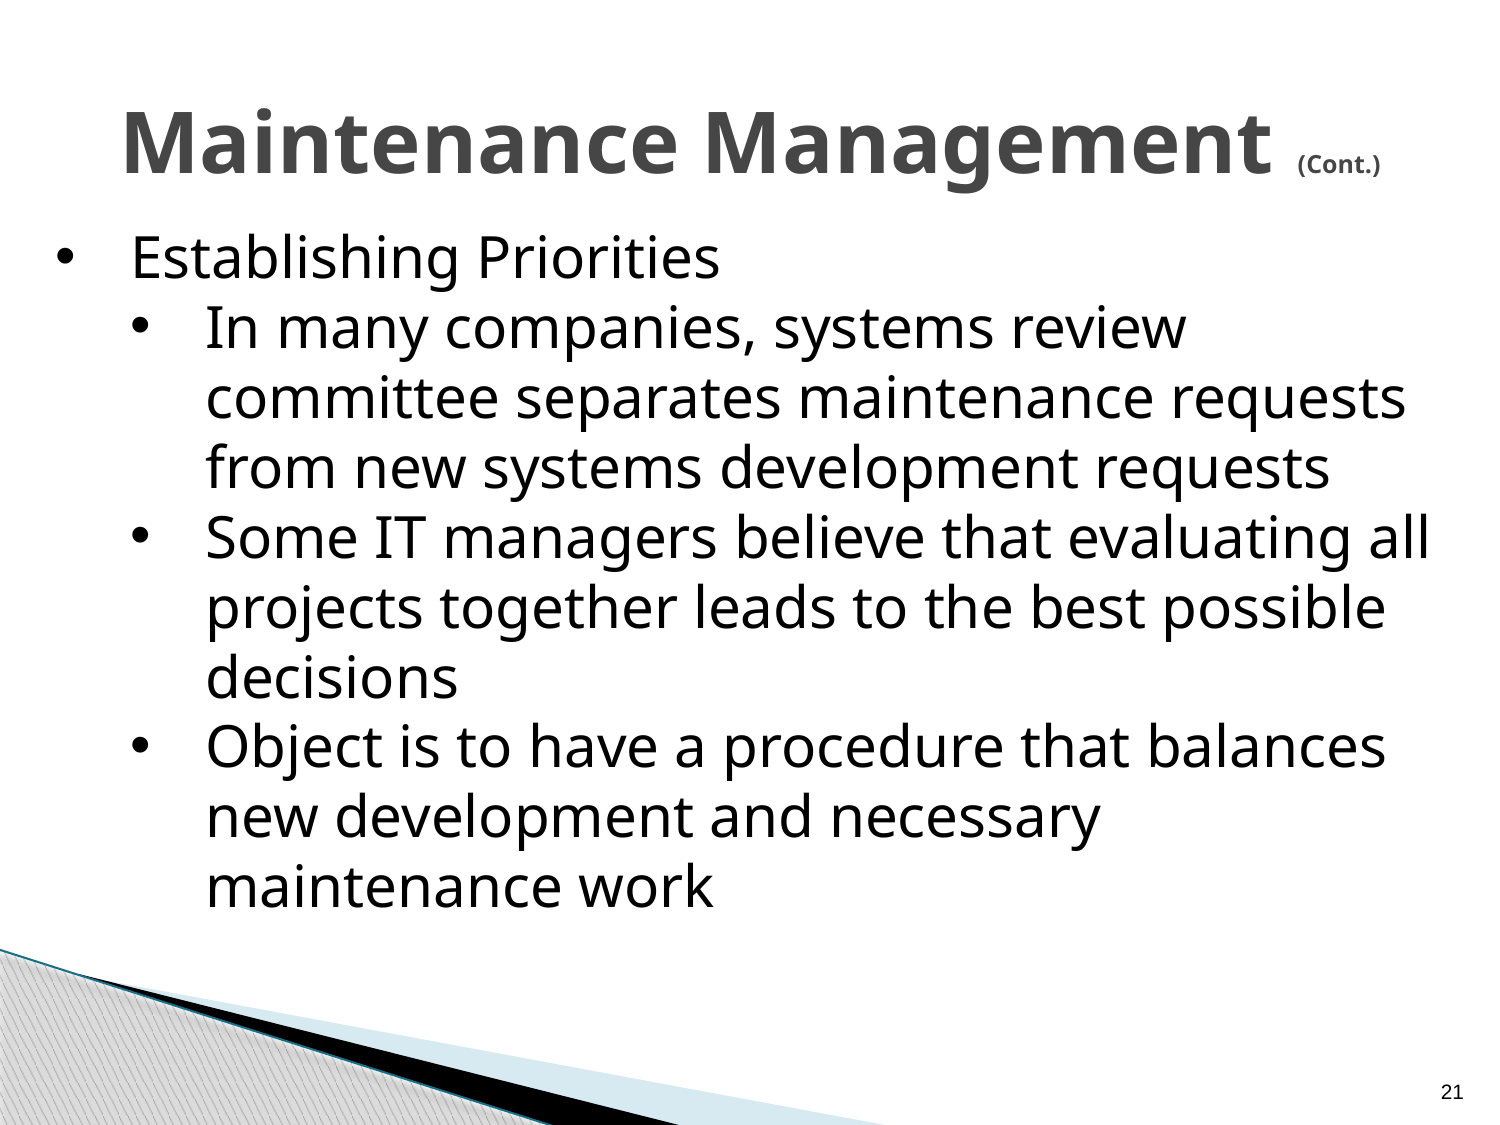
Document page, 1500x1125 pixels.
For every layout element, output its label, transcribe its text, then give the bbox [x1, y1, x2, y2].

text_box Establishing Priorities In many companies, systems review committee separates maintenance requests from new systems development requests Some IT managers believe that evaluating all projects together leads to the best possible decisions Object is to have a procedure that balances new development and necessary maintenance work [40, 212, 1463, 927]
slide_number 21 [1418, 1051, 1479, 1112]
title Maintenance Management (Cont.) [75, 45, 1425, 212]
